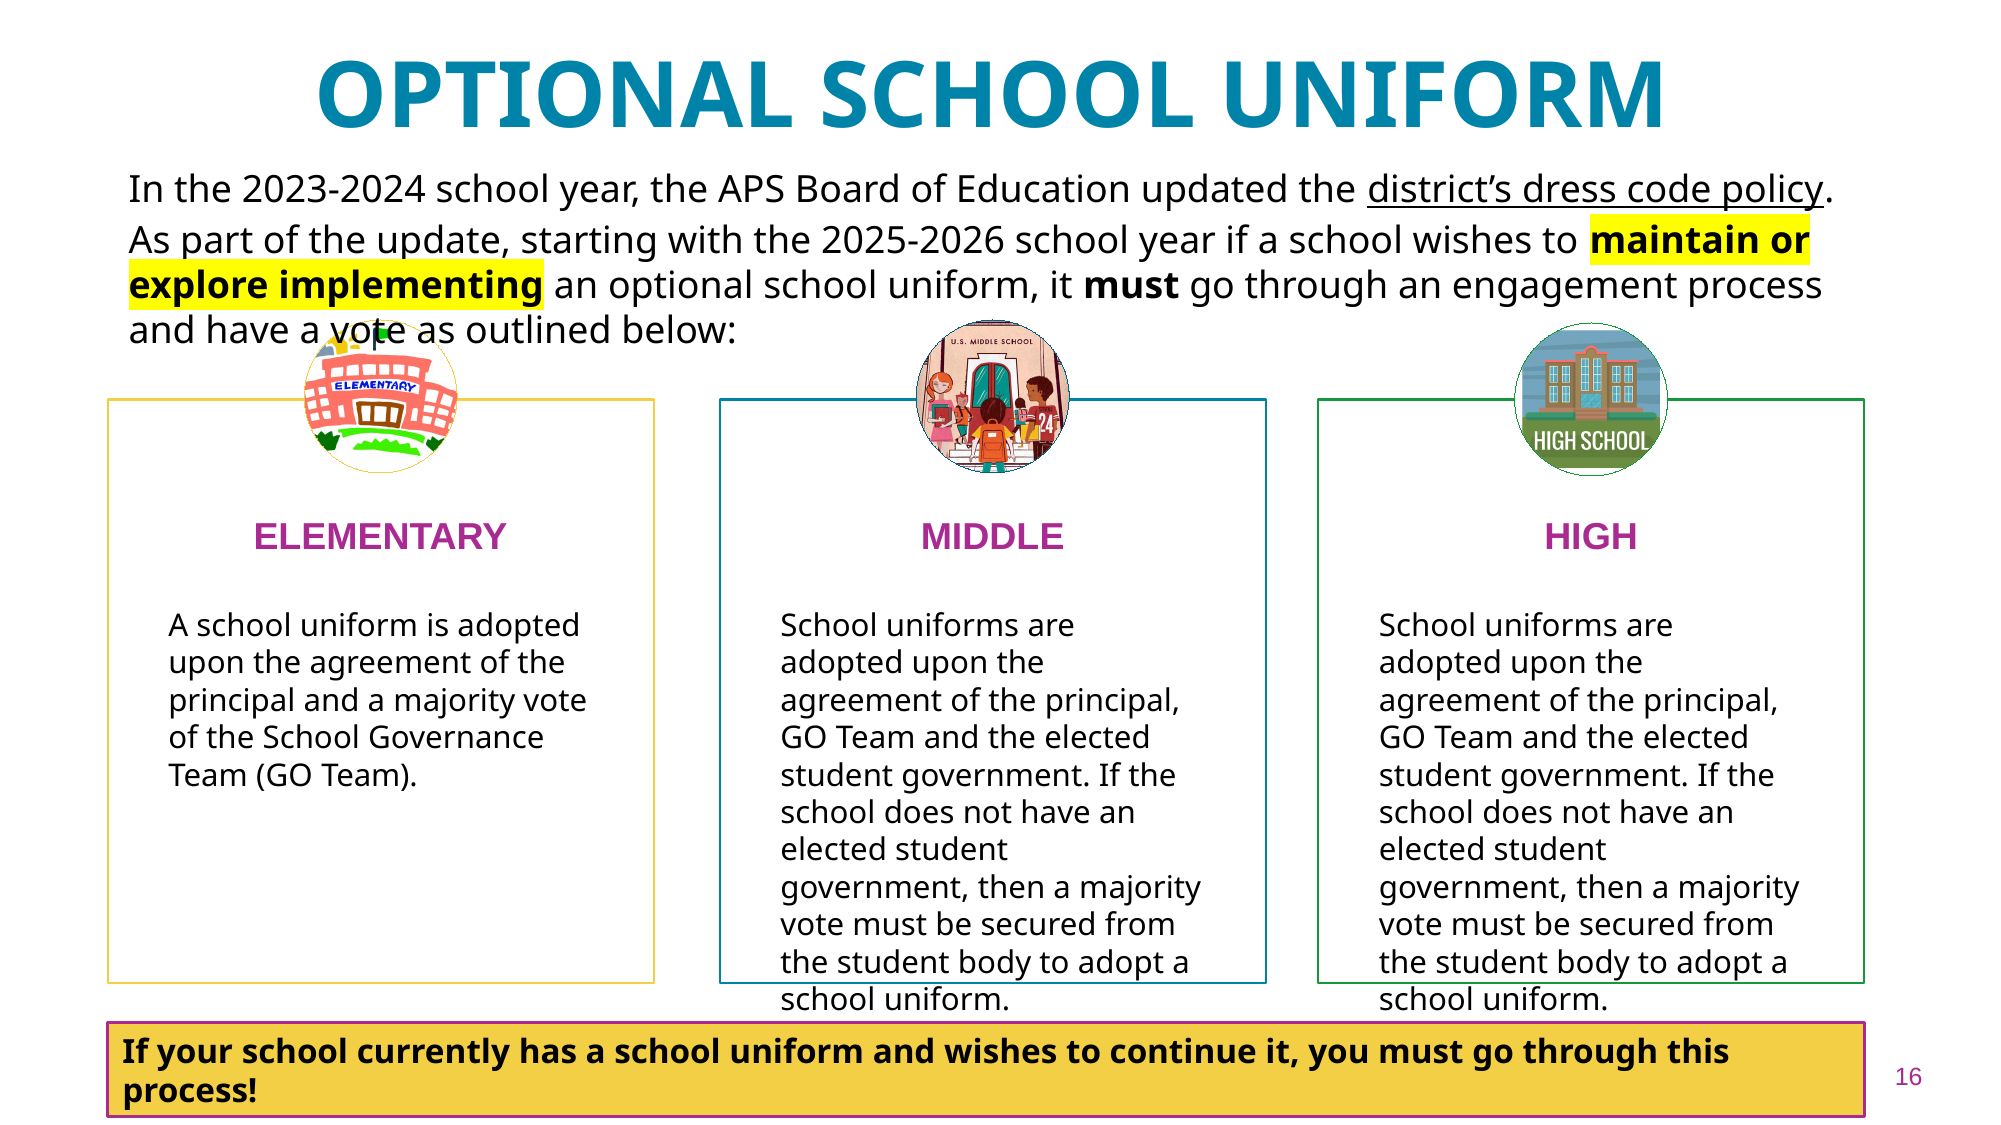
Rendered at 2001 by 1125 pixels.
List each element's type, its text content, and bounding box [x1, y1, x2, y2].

list Middle [719, 404, 1267, 984]
picture [1006, 319, 1070, 383]
picture [916, 414, 974, 473]
picture [304, 319, 458, 473]
list School uniforms are adopted upon the agreement of the principal, GO Team and the elected student government. If the school does not have an elected student government, then a majority vote must be secured from the student body to adopt a school uniform. [765, 597, 1220, 960]
picture [1011, 411, 1070, 473]
title Optional School Uniform [116, 28, 1868, 155]
list A school uniform is adopted upon the agreement of the principal and a majority vote of the School Governance Team (GO Team). [153, 597, 608, 960]
list High [1317, 404, 1865, 984]
picture [1514, 322, 1668, 476]
picture [916, 319, 980, 380]
list School uniforms are adopted upon the agreement of the principal, GO Team and the elected student government. If the school does not have an elected student government, then a majority vote must be secured from the student body to adopt a school uniform. [1363, 597, 1819, 960]
picture [918, 322, 1068, 471]
list Elementary [107, 398, 655, 984]
text_box In the 2023-2024 school year, the APS Board of Education updated the district’s dress code policy. As part of the update, starting with the 2025-2026 school year if a school wishes to maintain or explore implementing an optional school uniform, it must go through an engagement process and have a vote as outlined below: [113, 157, 1865, 404]
slide_number 16 [1865, 1053, 1990, 1098]
text_box If your school currently has a school uniform and wishes to continue it, you must go through this process! [107, 1022, 1865, 1117]
